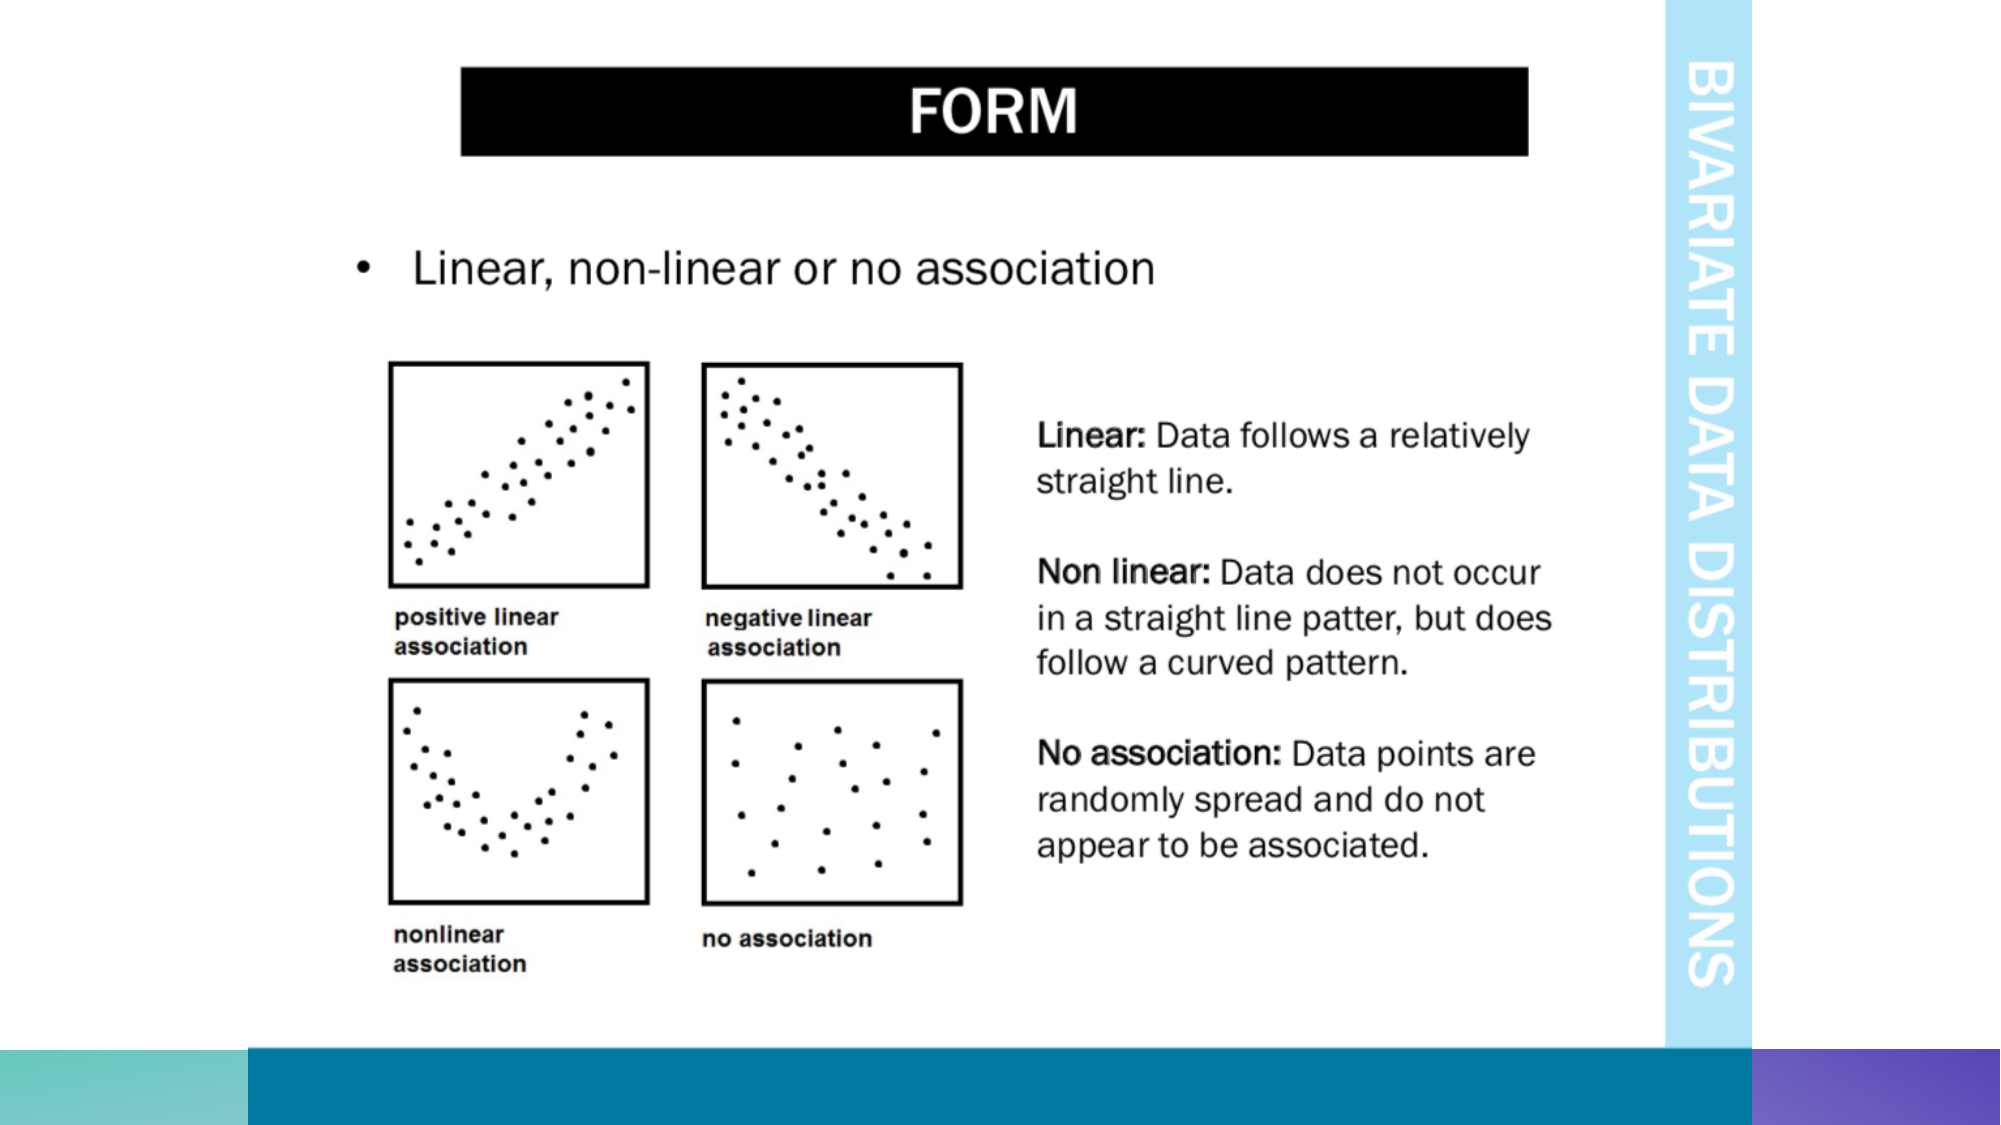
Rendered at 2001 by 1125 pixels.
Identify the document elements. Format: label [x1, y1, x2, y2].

picture [248, 0, 1752, 1049]
